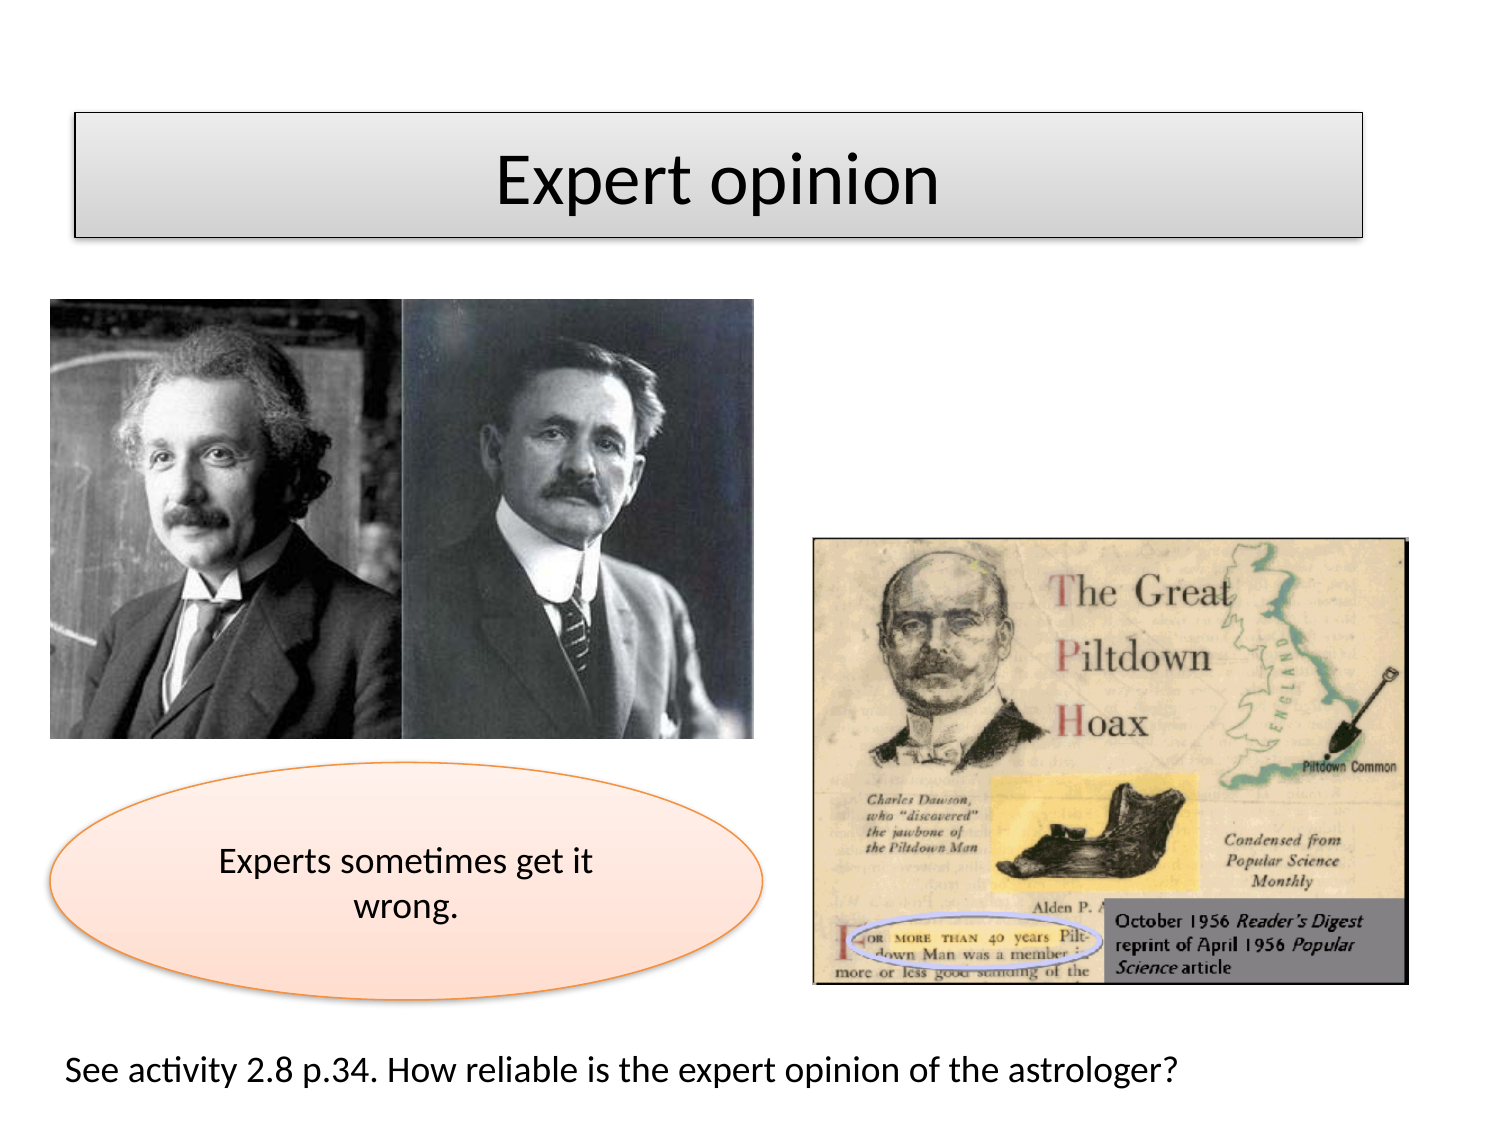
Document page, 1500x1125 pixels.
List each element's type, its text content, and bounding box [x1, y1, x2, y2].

text_box Experts sometimes get it wrong. [49, 761, 764, 1001]
picture [812, 537, 1409, 985]
picture [49, 299, 754, 740]
text_box Expert opinion [74, 112, 1363, 238]
text_box See activity 2.8 p.34. How reliable is the expert opinion of the astrologer? [49, 1037, 1413, 1098]
